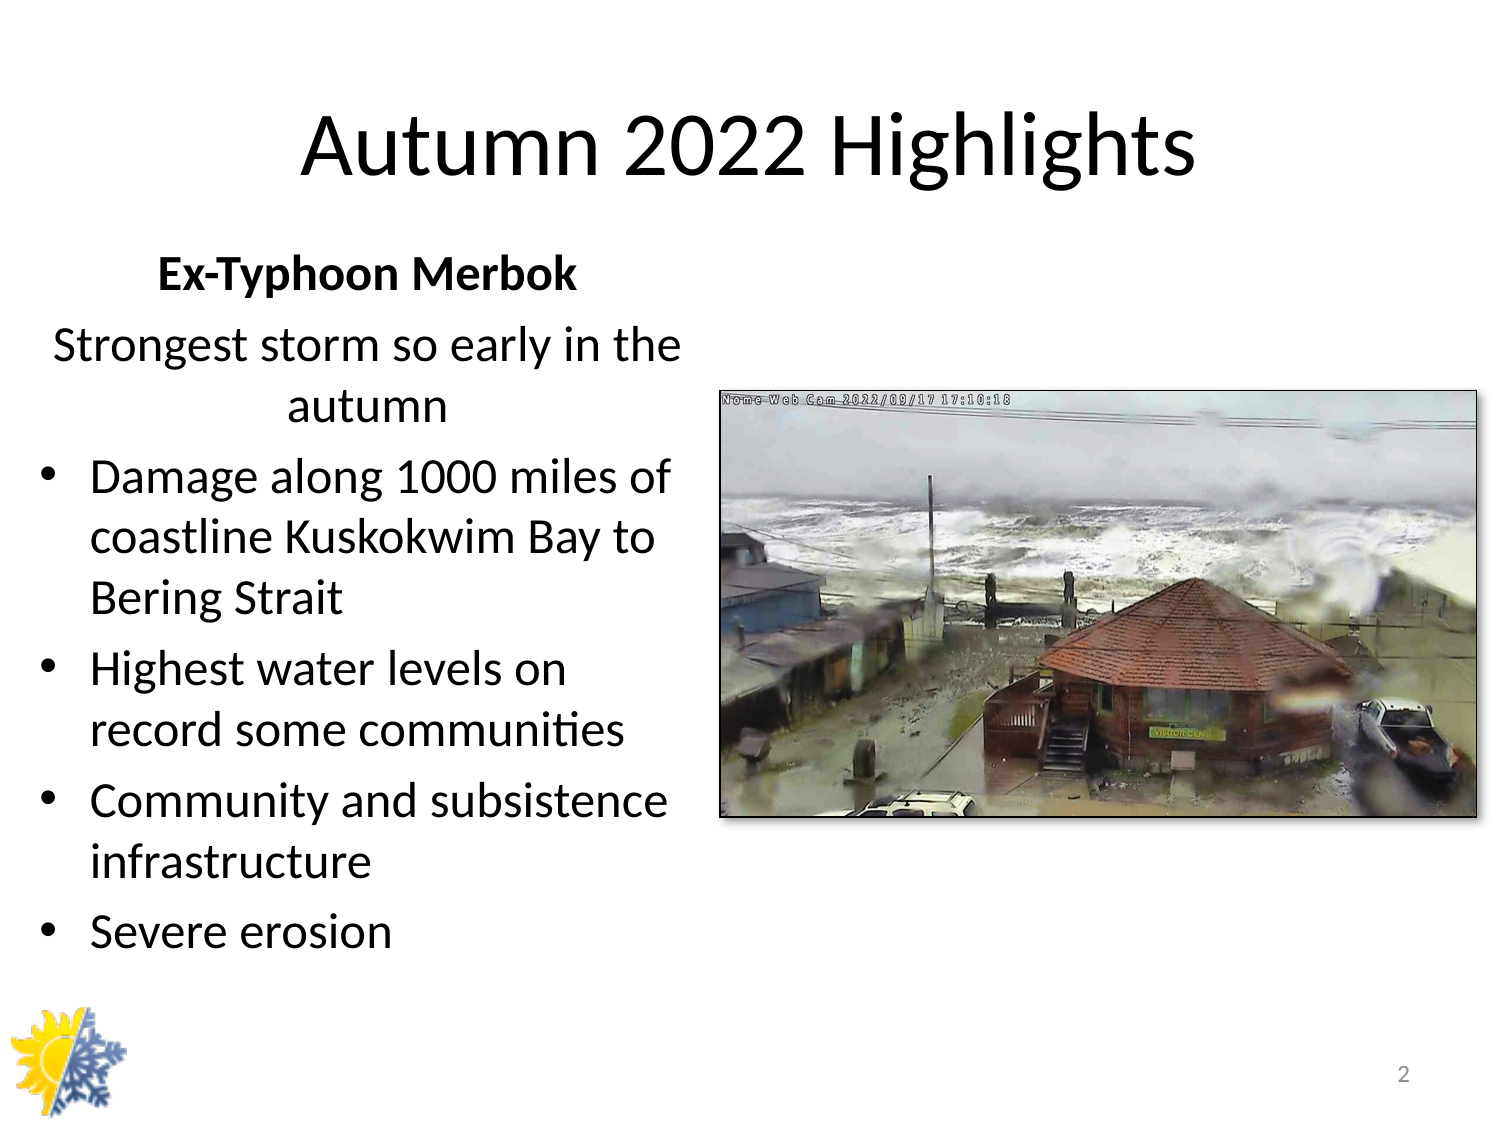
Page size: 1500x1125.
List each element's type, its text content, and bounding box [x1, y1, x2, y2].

slide_number 2 [1074, 1042, 1425, 1103]
picture [720, 391, 1476, 817]
title Autumn 2022 Highlights [75, 45, 1425, 233]
picture [11, 1006, 127, 1118]
list Ex-Typhoon Merbok Strongest storm so early in the autumn Damage along 1000 miles of coastline Kuskokwim Bay to Bering Strait Highest water levels on record some communities Community and subsistence infrastructure Severe erosion [24, 232, 712, 975]
